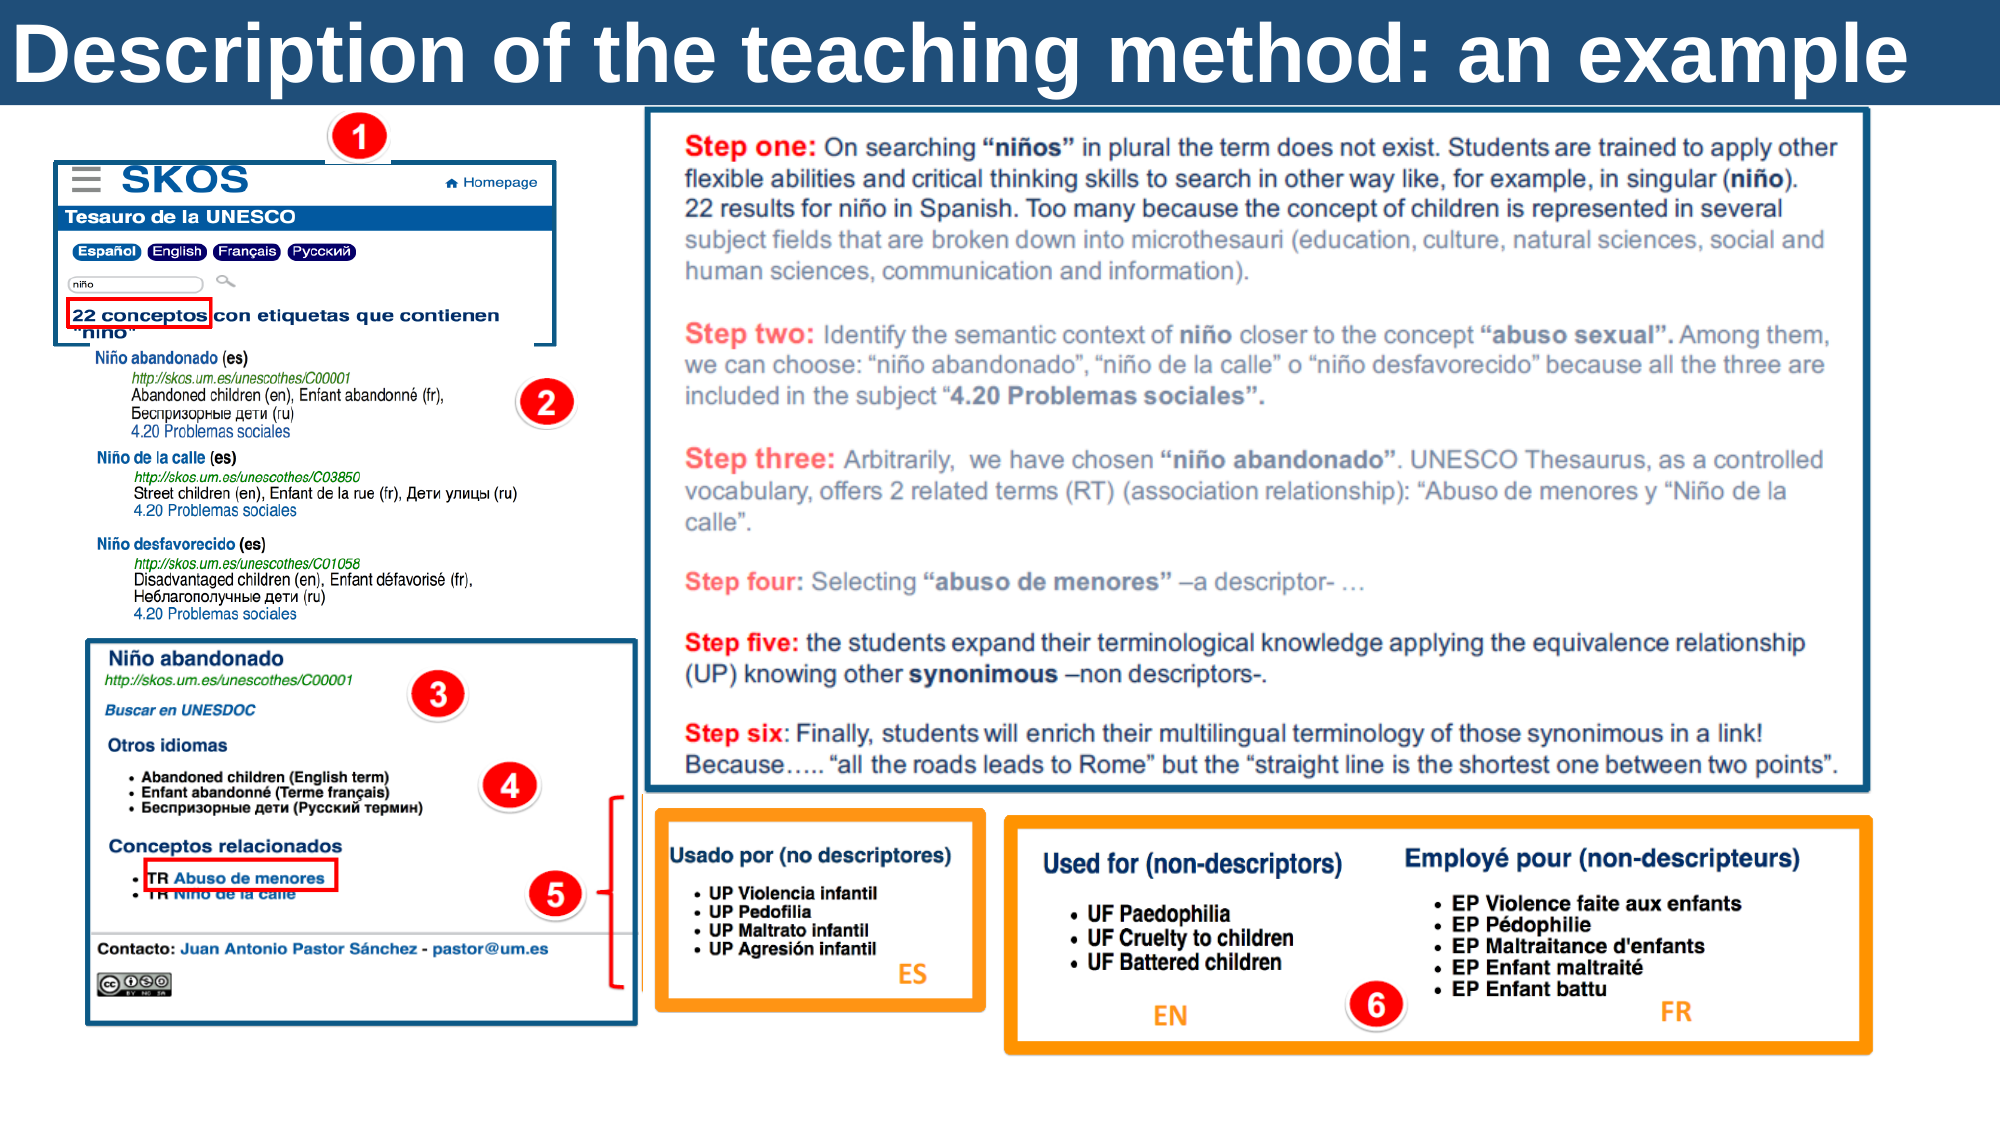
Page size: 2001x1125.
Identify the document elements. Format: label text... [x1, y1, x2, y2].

picture [49, 111, 578, 627]
text_box Description of the teaching method: an example [0, 0, 2000, 106]
picture [653, 807, 988, 1013]
picture [1002, 813, 1876, 1060]
picture [84, 104, 1875, 1029]
